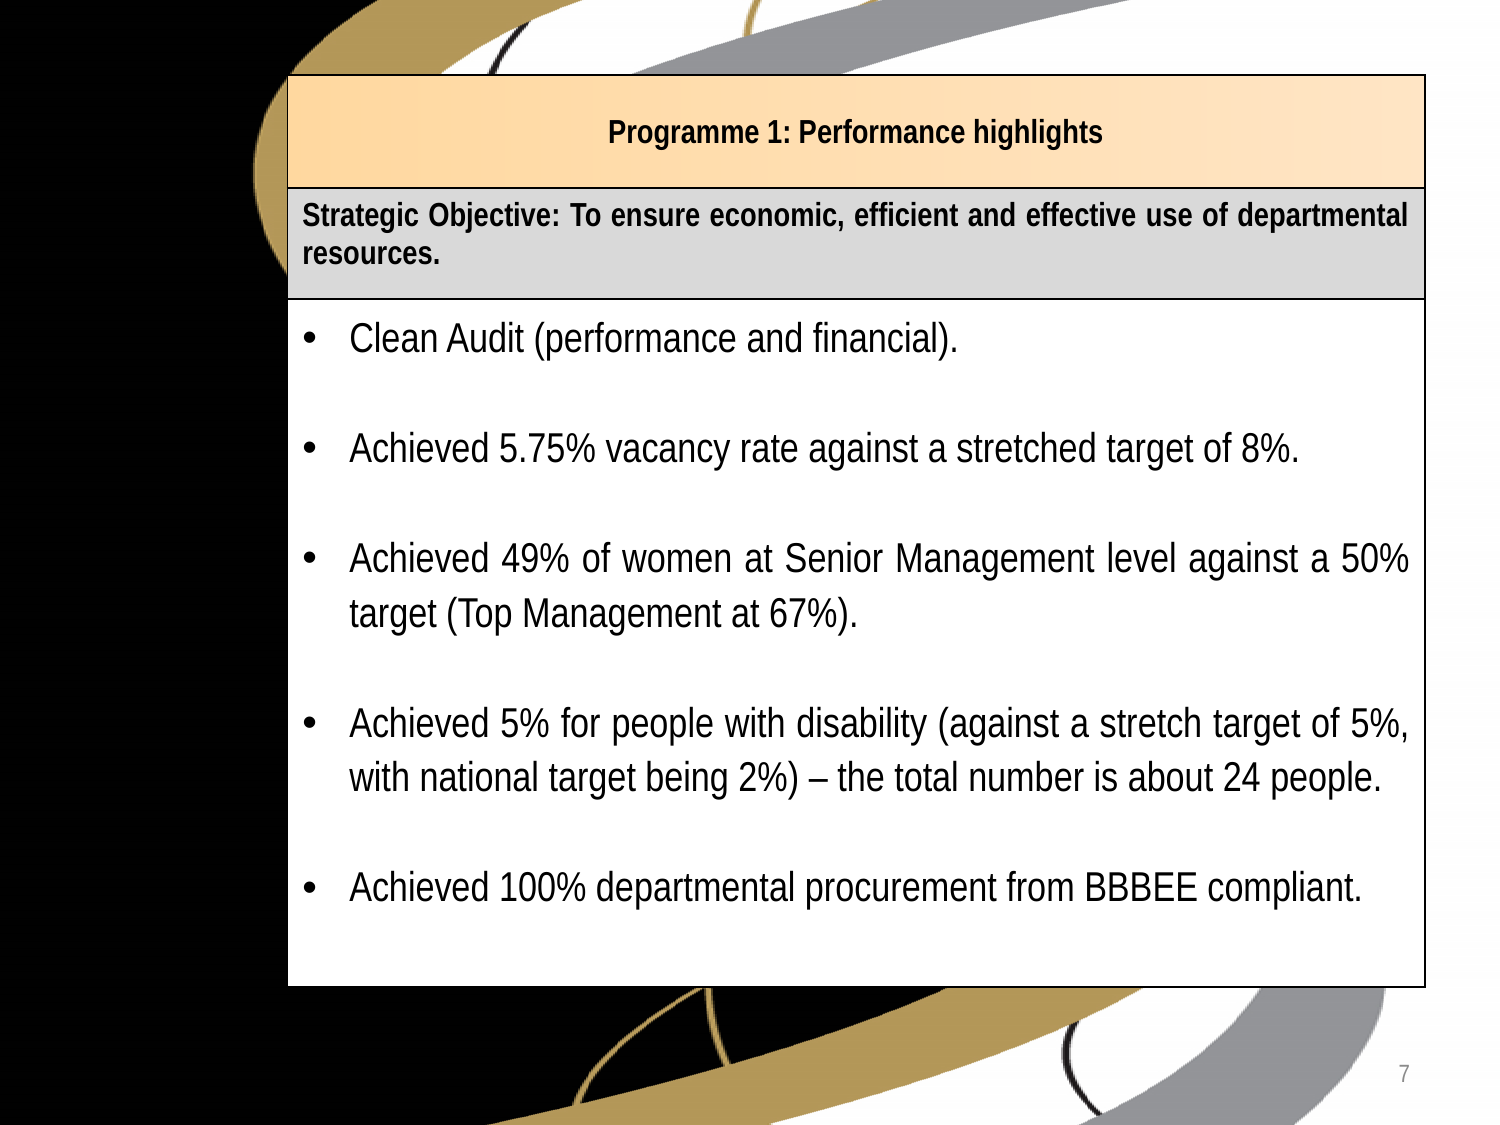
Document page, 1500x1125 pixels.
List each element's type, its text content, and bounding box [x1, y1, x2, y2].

picture [0, 0, 1500, 1125]
slide_number 7 [1074, 1042, 1425, 1103]
table_header Programme 1: Performance highlights [288, 76, 1424, 187]
table_cell Clean Audit (performance and financial). Achieved 5.75% vacancy rate against a stretched target of 8%. Achieved 49% of women at Senior Management level against a 50% target (Top Management at 67%). Achieved 5% for people with disability (against a stretch target of 5%, with national target being 2%) – the total number is about 24 people. Achieved 100% departmental procurement from BBBEE compliant. [288, 300, 1424, 986]
table_cell Strategic Objective: To ensure economic, efficient and effective use of departmental resources. [288, 189, 1424, 298]
